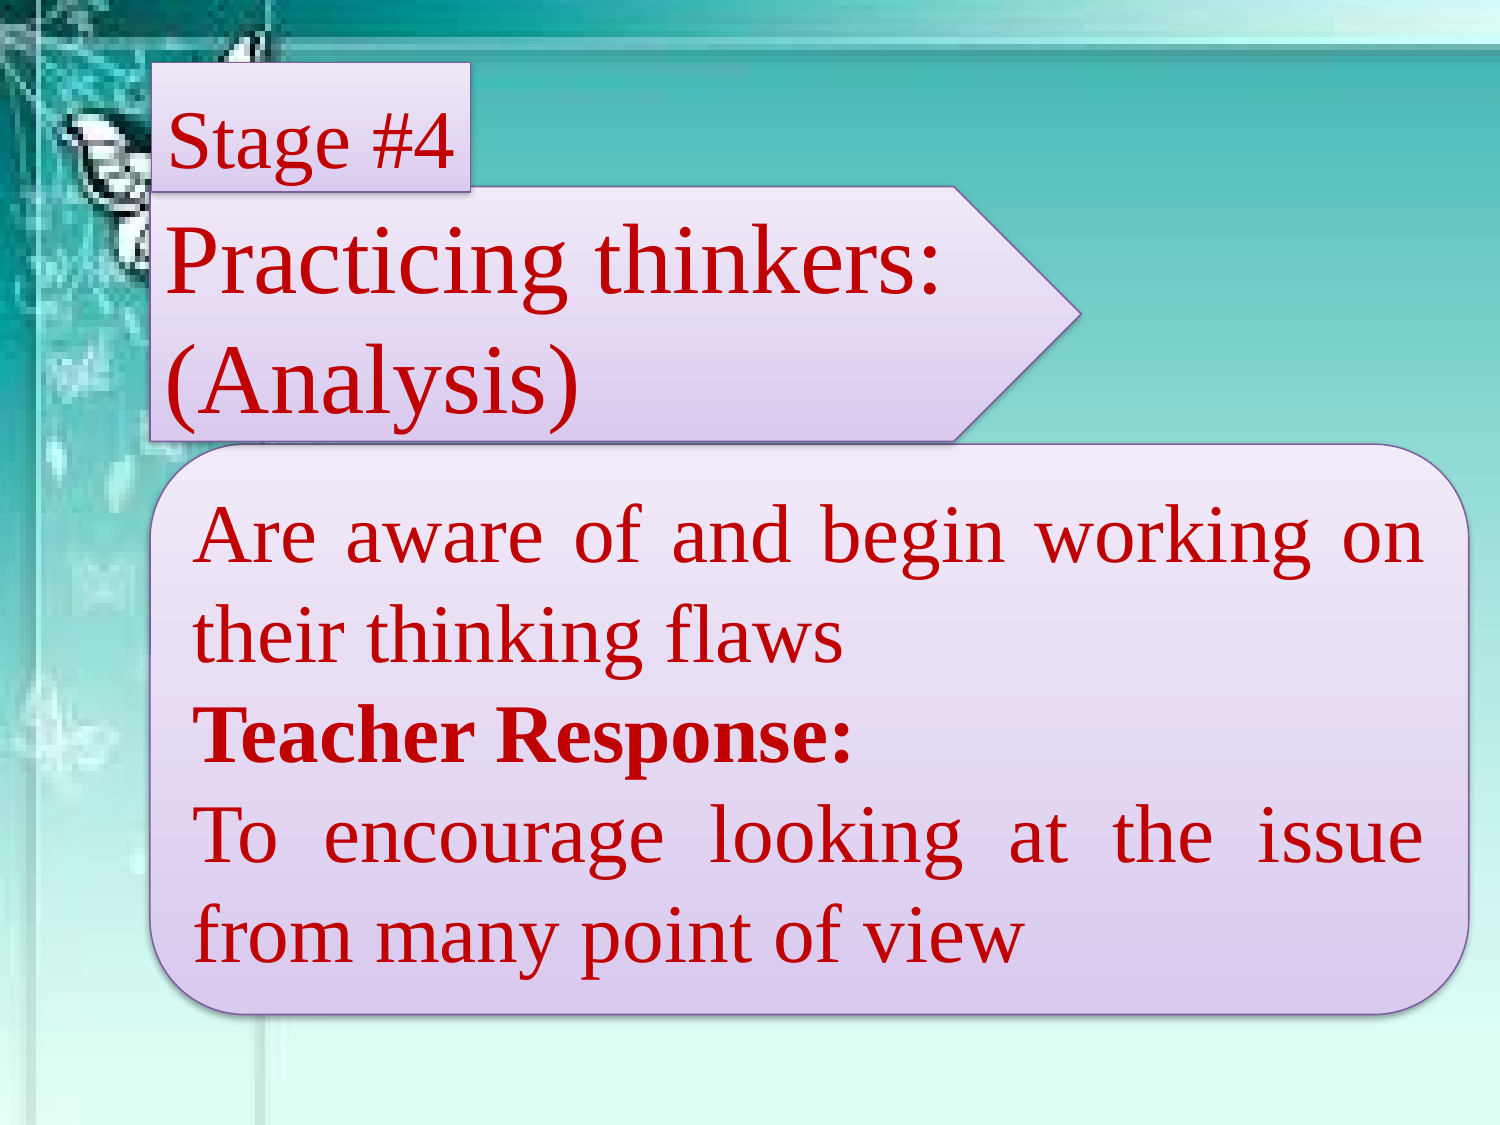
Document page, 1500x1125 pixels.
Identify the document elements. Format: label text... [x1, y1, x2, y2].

text_box Practicing thinkers: (Analysis) [149, 185, 1082, 443]
text_box Stage #4 [151, 62, 471, 193]
text_box Are aware of and begin working on their thinking flaws Teacher Response: To encourage looking at the issue from many point of view [149, 443, 1470, 1016]
picture [0, 0, 1500, 1125]
